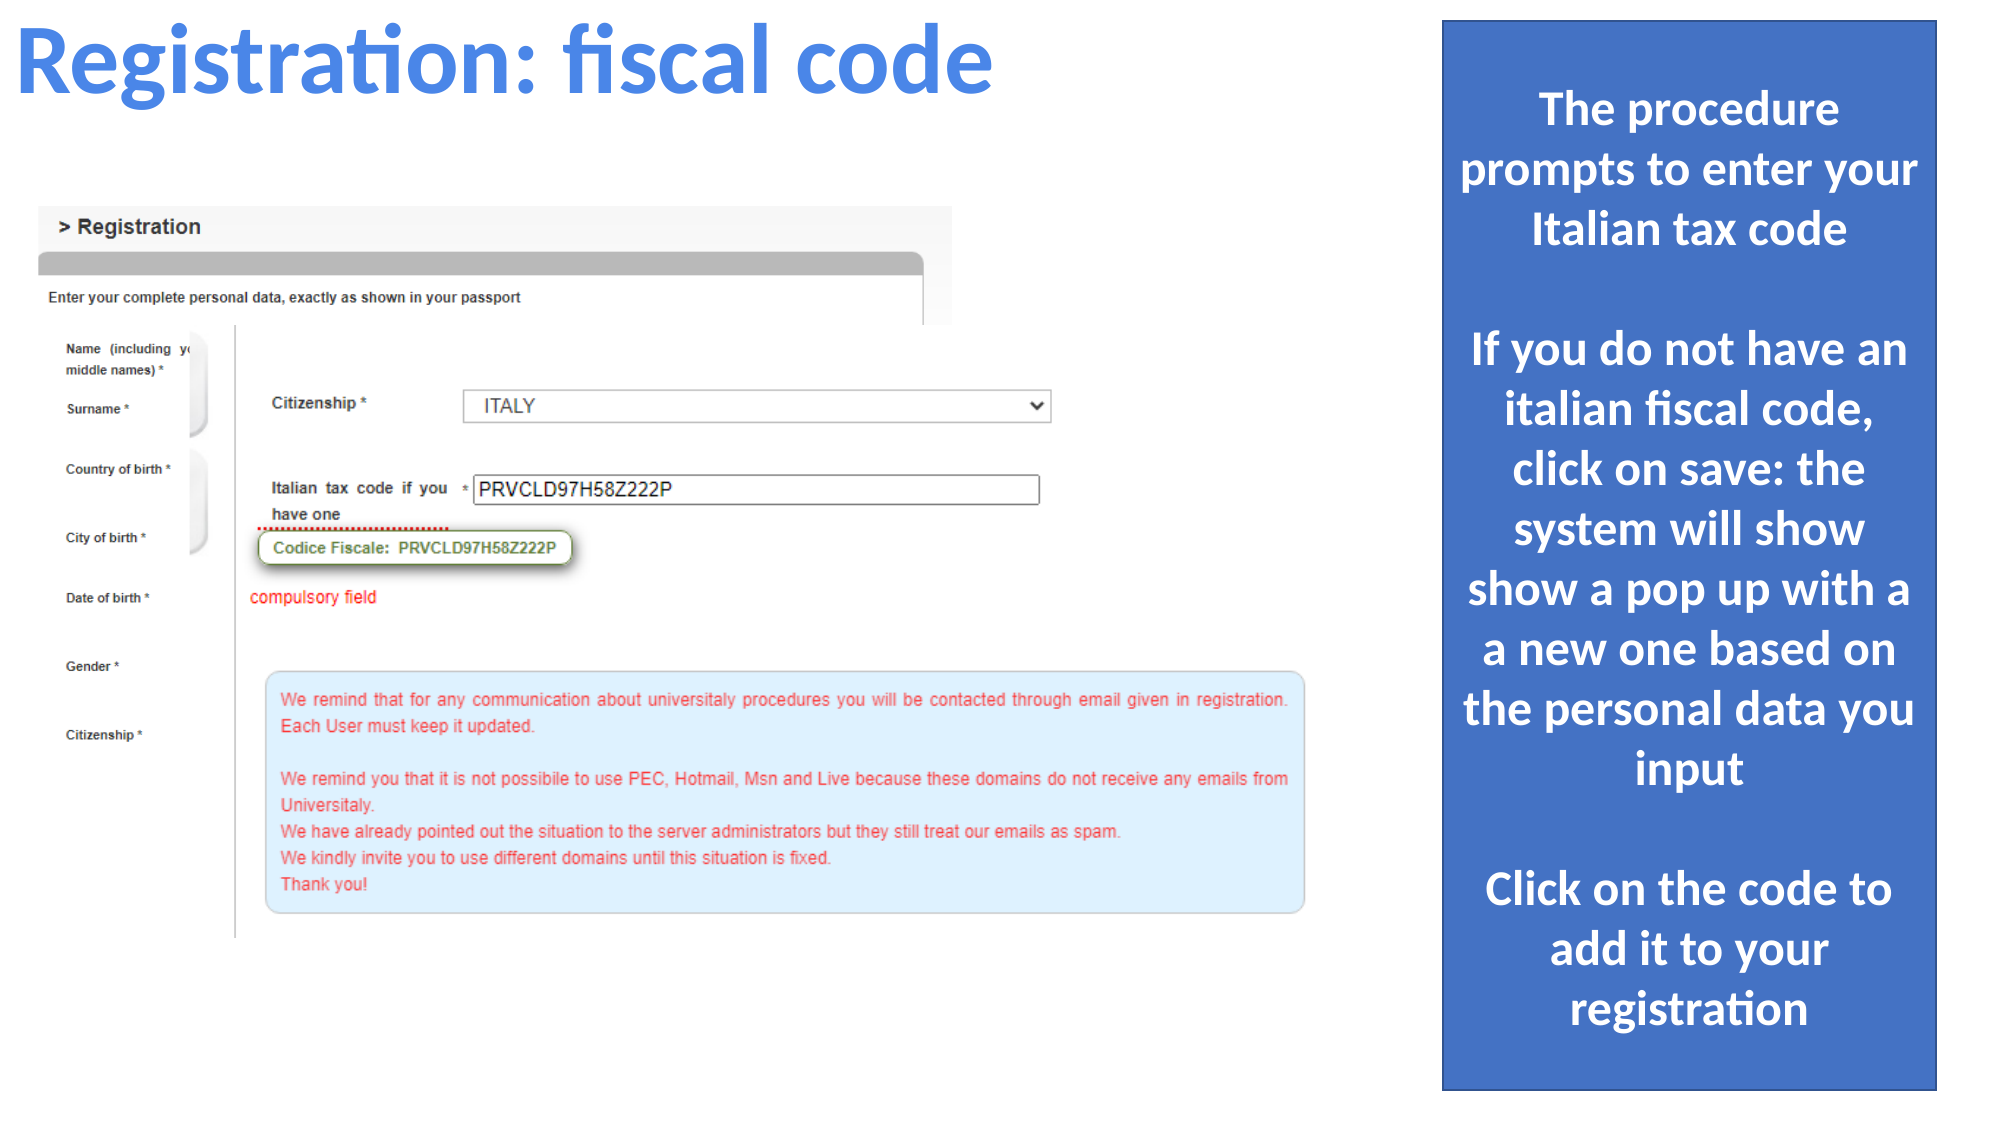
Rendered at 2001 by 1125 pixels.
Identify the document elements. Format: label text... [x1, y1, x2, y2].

title Registration: fiscal code [0, 0, 1114, 136]
text_box The procedure prompts to enter your Italian tax code If you do not have an italian fiscal code, click on save: the system will show show a pop up with a a new one based on the personal data you input Click on the code to add it to your registration [1442, 21, 1937, 1091]
picture [38, 205, 1328, 938]
